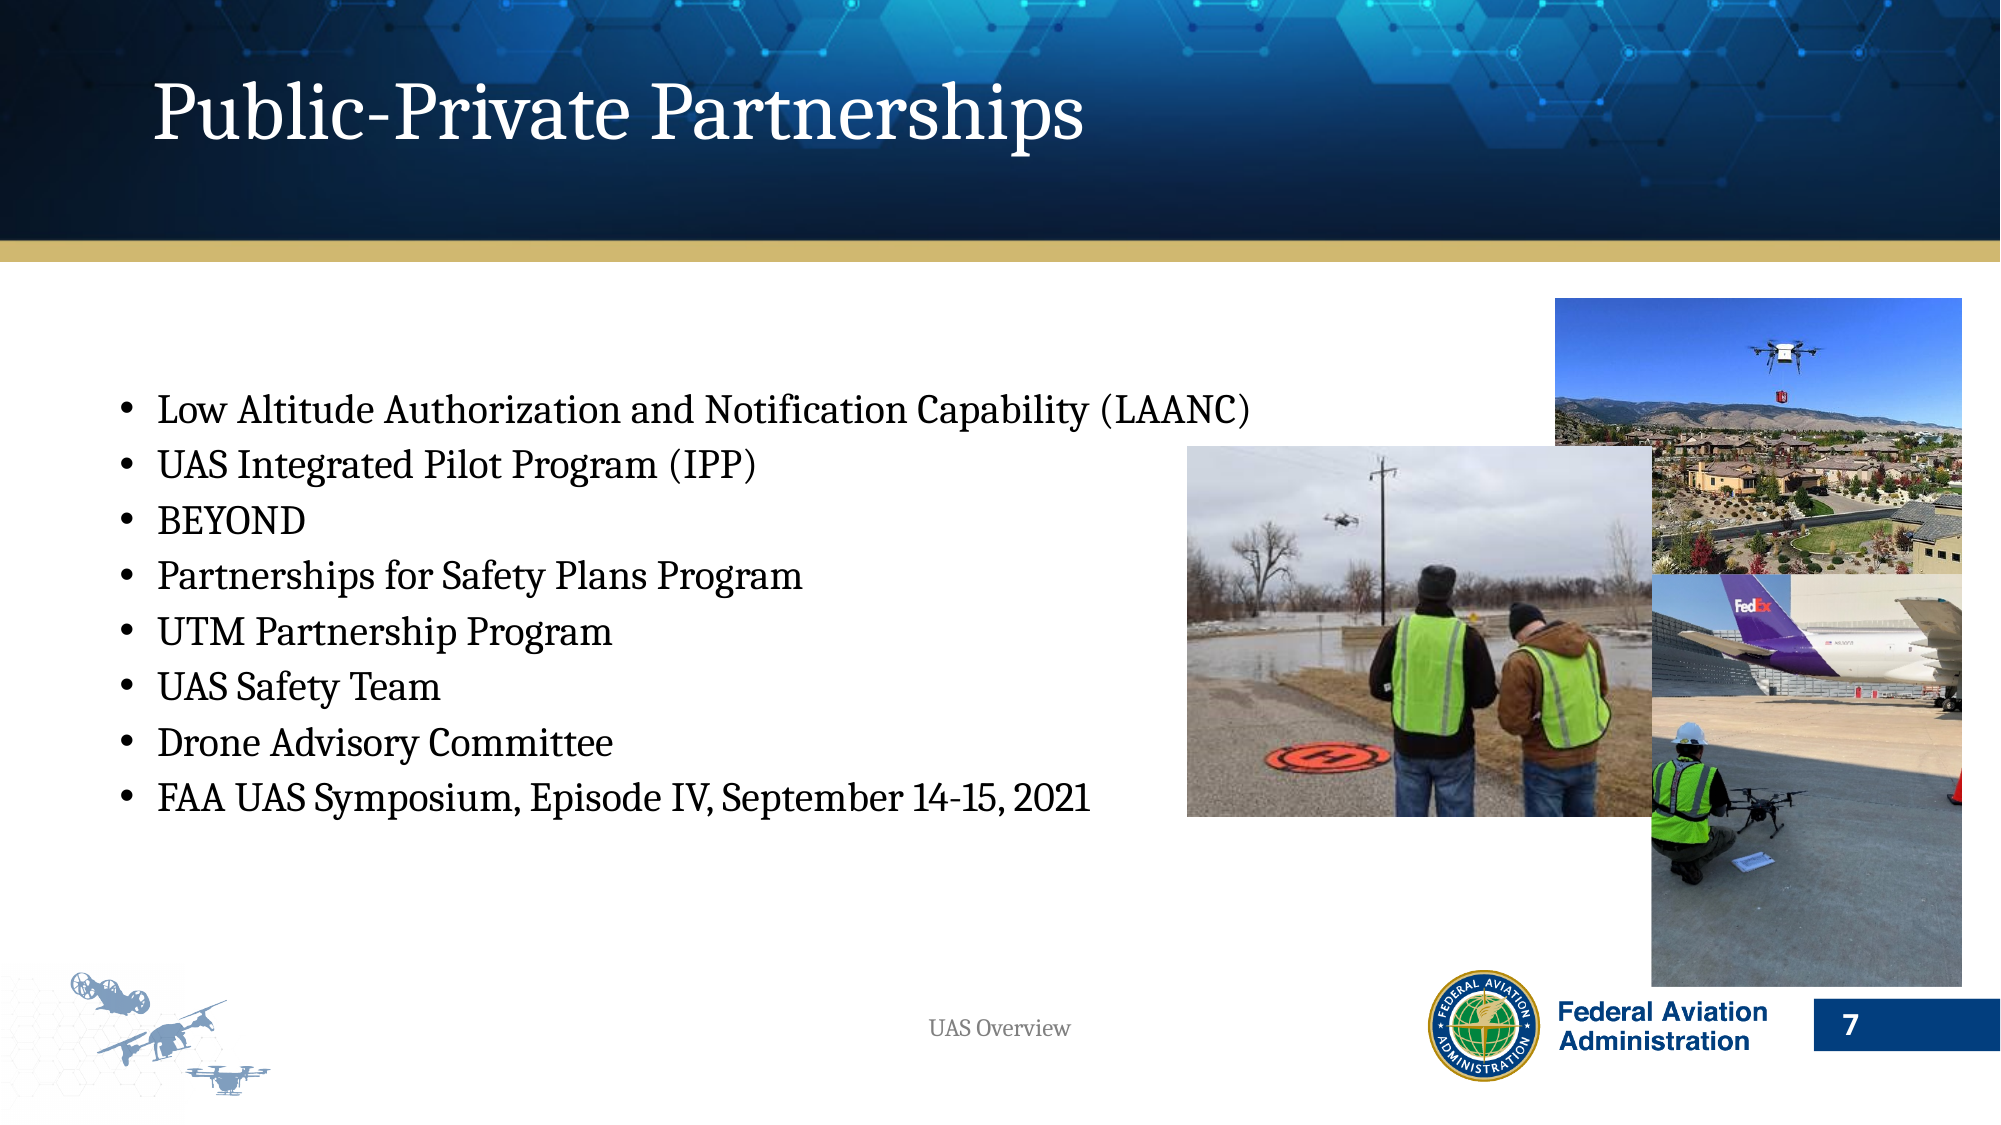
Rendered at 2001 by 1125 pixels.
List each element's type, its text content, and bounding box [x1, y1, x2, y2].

title Public-Private Partnerships [137, 59, 1863, 278]
picture [0, 0, 2000, 262]
list Low Altitude Authorization and Notification Capability (LAANC) UAS Integrated Pilot Program (IPP) BEYOND Partnerships for Safety Plans Program UTM Partnership Program UAS Safety Team Drone Advisory Committee FAA UAS Symposium, Episode IV, September 14-15, 2021 [29, 309, 1841, 1044]
picture [0, 963, 312, 1125]
picture [1187, 298, 2001, 1125]
